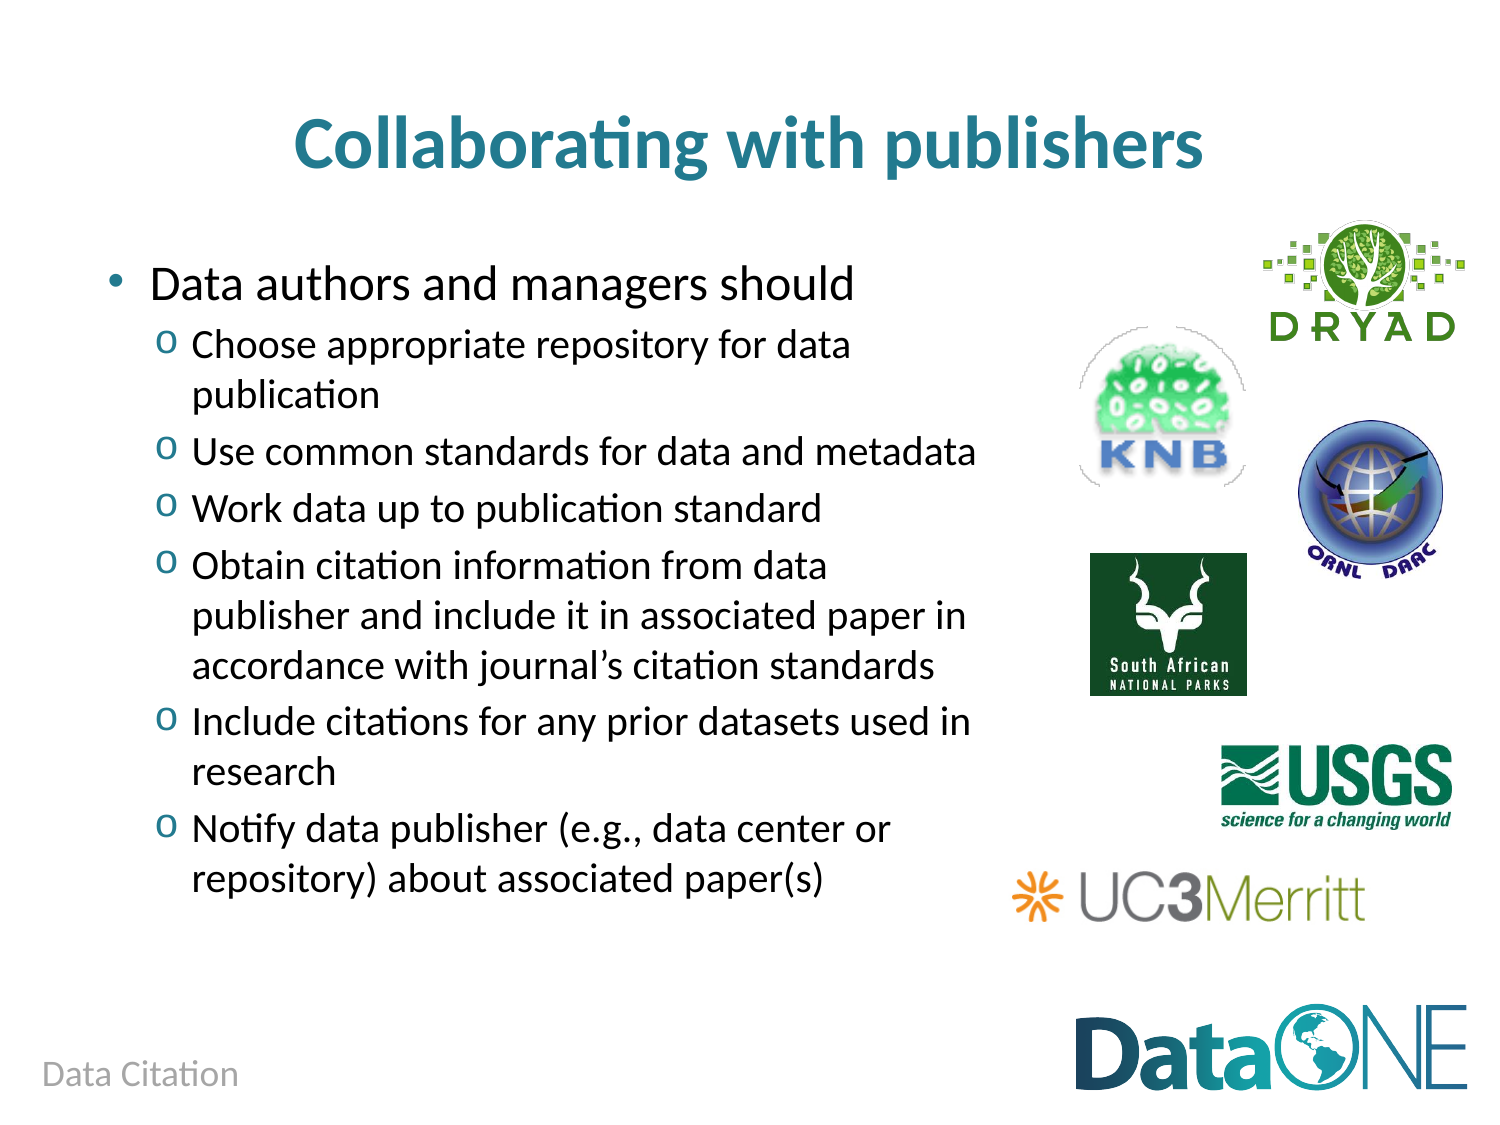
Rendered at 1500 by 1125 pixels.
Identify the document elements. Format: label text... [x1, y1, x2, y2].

picture [1074, 1000, 1471, 1095]
title Collaborating with publishers [75, 45, 1425, 233]
picture [1298, 420, 1443, 579]
picture [1078, 213, 1475, 487]
list Data authors and managers should Choose appropriate repository for data publication Use common standards for data and metadata Work data up to publication standard Obtain citation information from data publisher and include it in associated paper in accordance with journal’s citation standards Include citations for any prior datasets used in research Notify data publisher (e.g., data center or repository) about associated paper(s) [75, 243, 1009, 986]
picture [1089, 553, 1248, 697]
picture [1007, 868, 1371, 925]
picture [1221, 744, 1453, 830]
